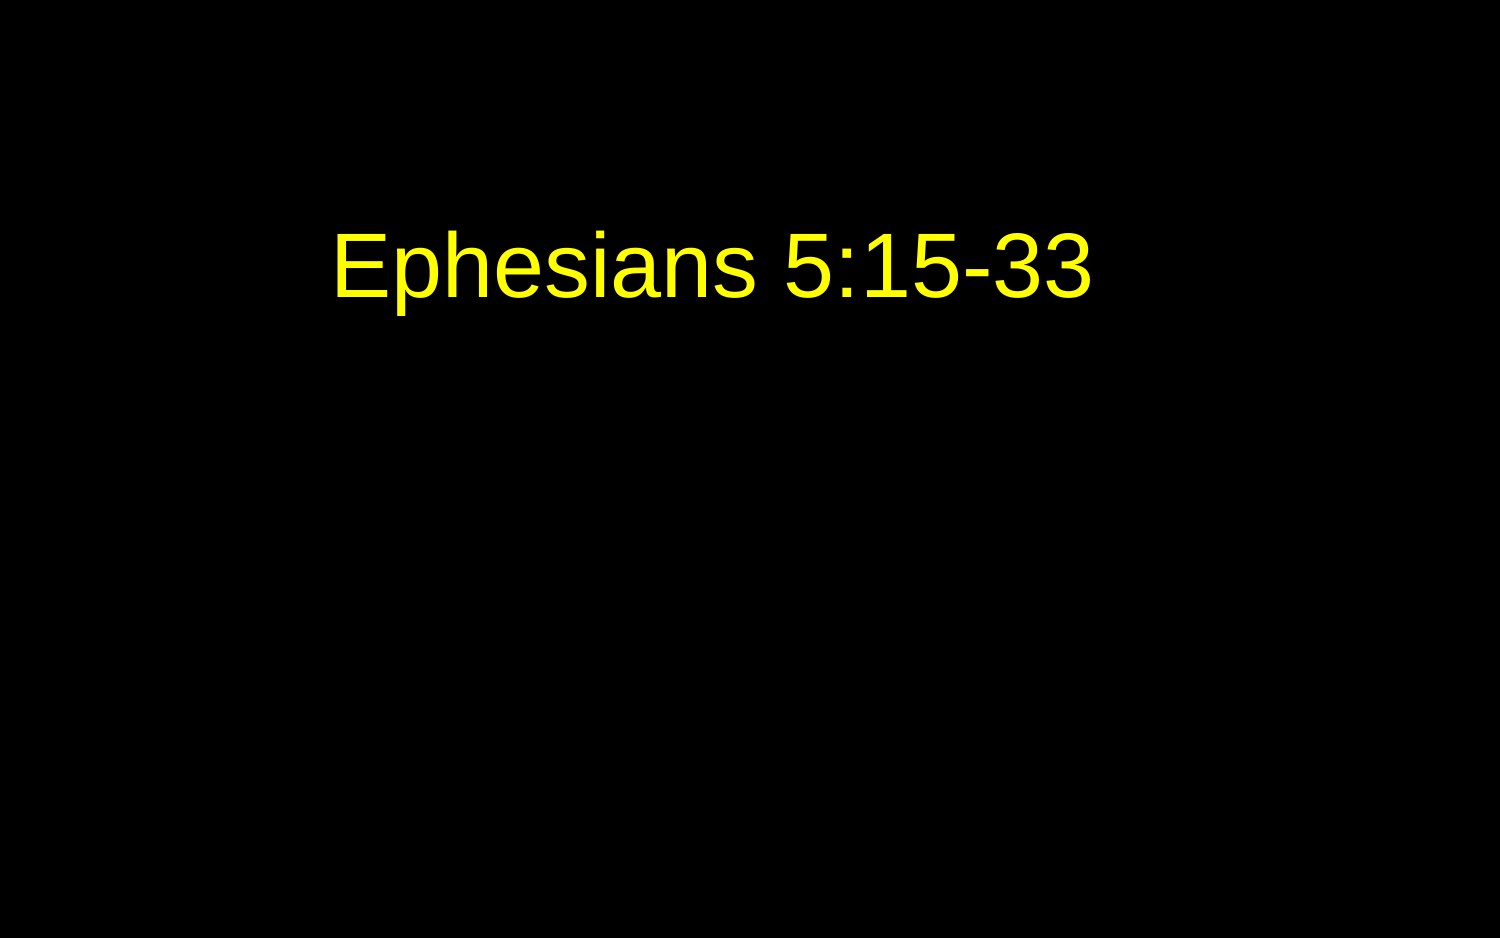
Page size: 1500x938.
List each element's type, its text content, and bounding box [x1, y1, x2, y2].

text_box Ephesians 5:15-33 [187, 197, 1239, 573]
